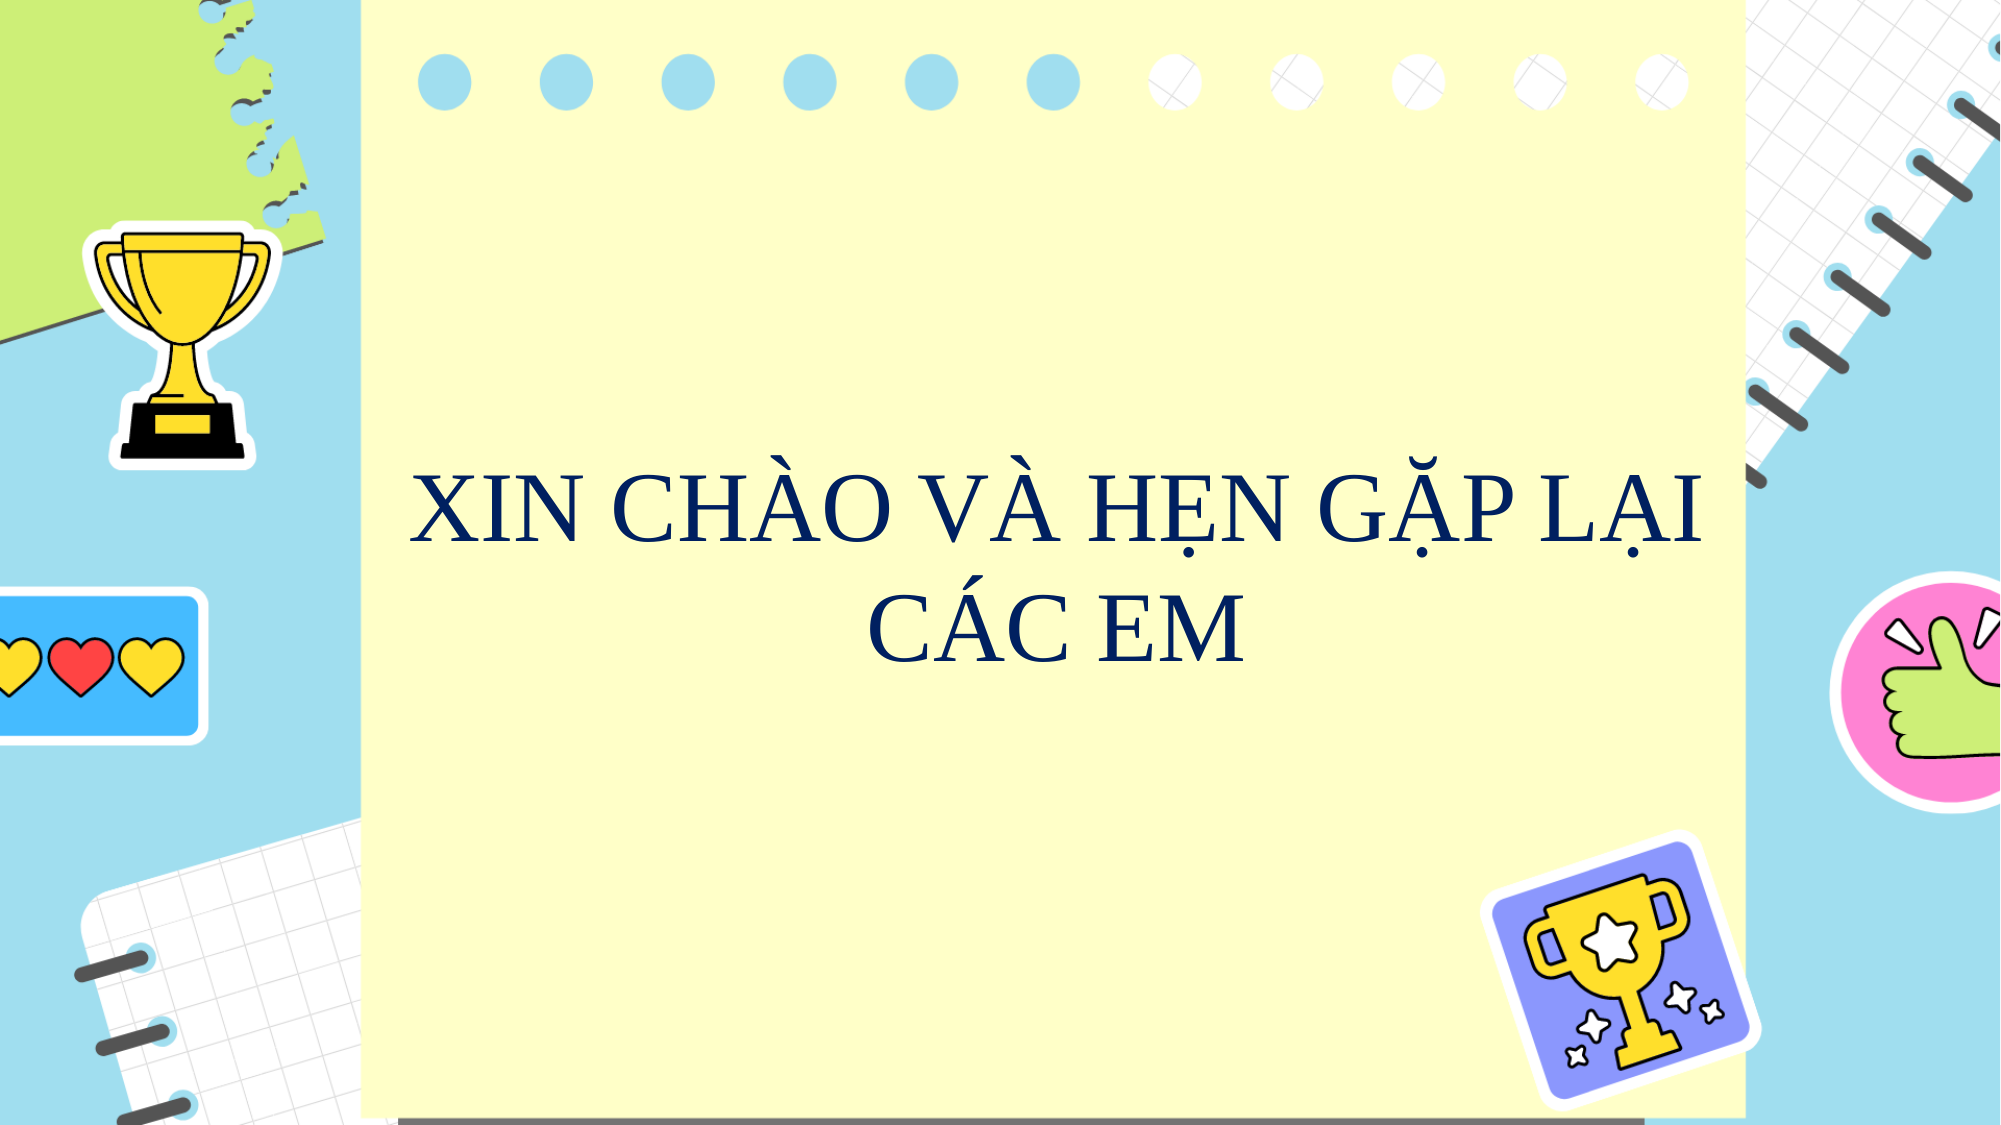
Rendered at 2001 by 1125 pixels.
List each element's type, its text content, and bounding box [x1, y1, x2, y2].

text_box XIN CHÀO VÀ HẸN GẶP LẠI CÁC EM [374, 433, 1739, 689]
picture [0, 0, 2001, 1125]
